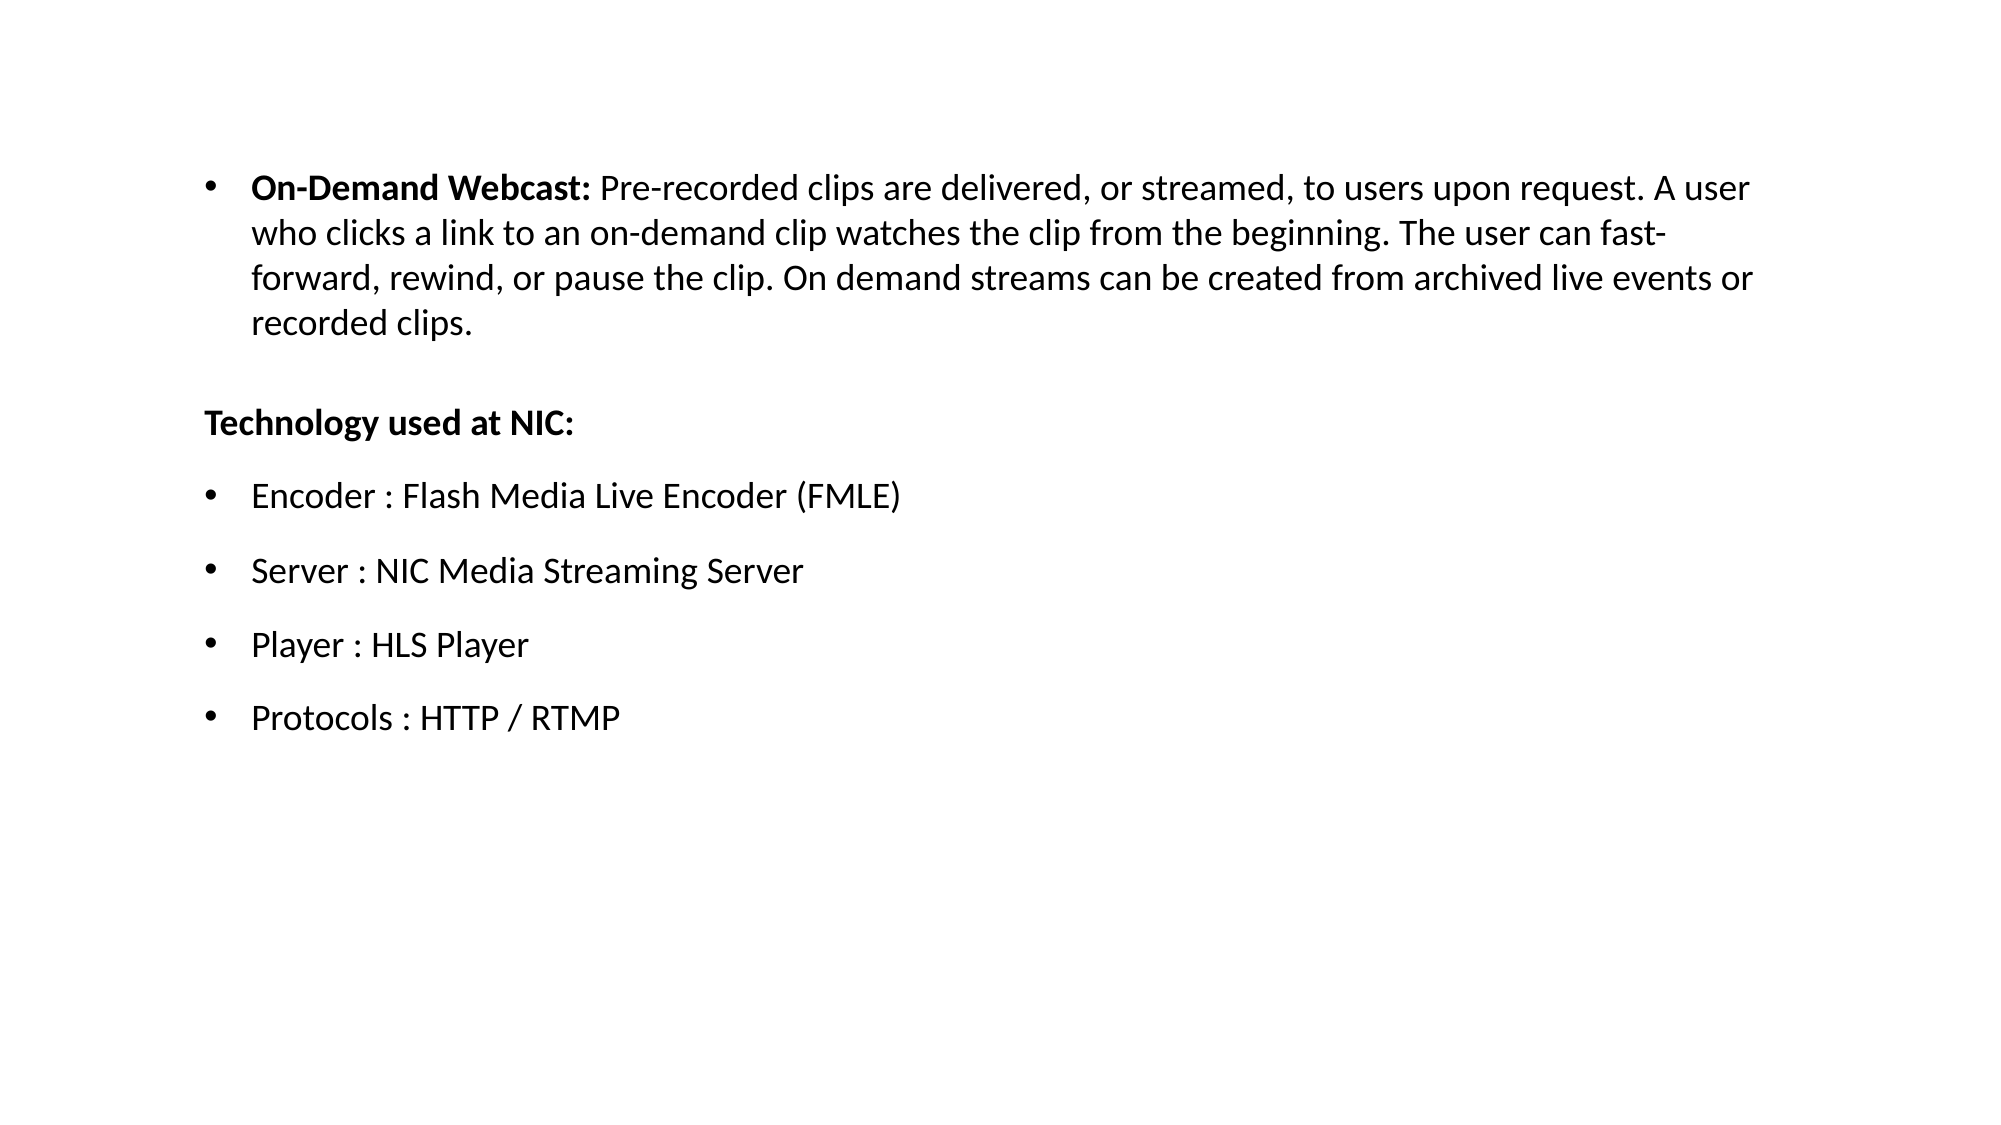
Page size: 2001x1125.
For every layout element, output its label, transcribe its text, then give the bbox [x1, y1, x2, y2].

text_box Technology used at NIC: [189, 390, 1811, 450]
text_box Protocols : HTTP / RTMP [189, 685, 1811, 746]
text_box Player : HLS Player [189, 612, 1811, 673]
text_box Server : NIC Media Streaming Server [189, 538, 1811, 598]
text_box Encoder : Flash Media Live Encoder (FMLE) [189, 464, 1811, 524]
text_box On-Demand Webcast: Pre-recorded clips are delivered, or streamed, to users upon request. A user who clicks a link to an on-demand clip watches the clip from the beginning. The user can fast-forward, rewind, or pause the clip. On demand streams can be created from archived live events or recorded clips. [189, 155, 1811, 350]
